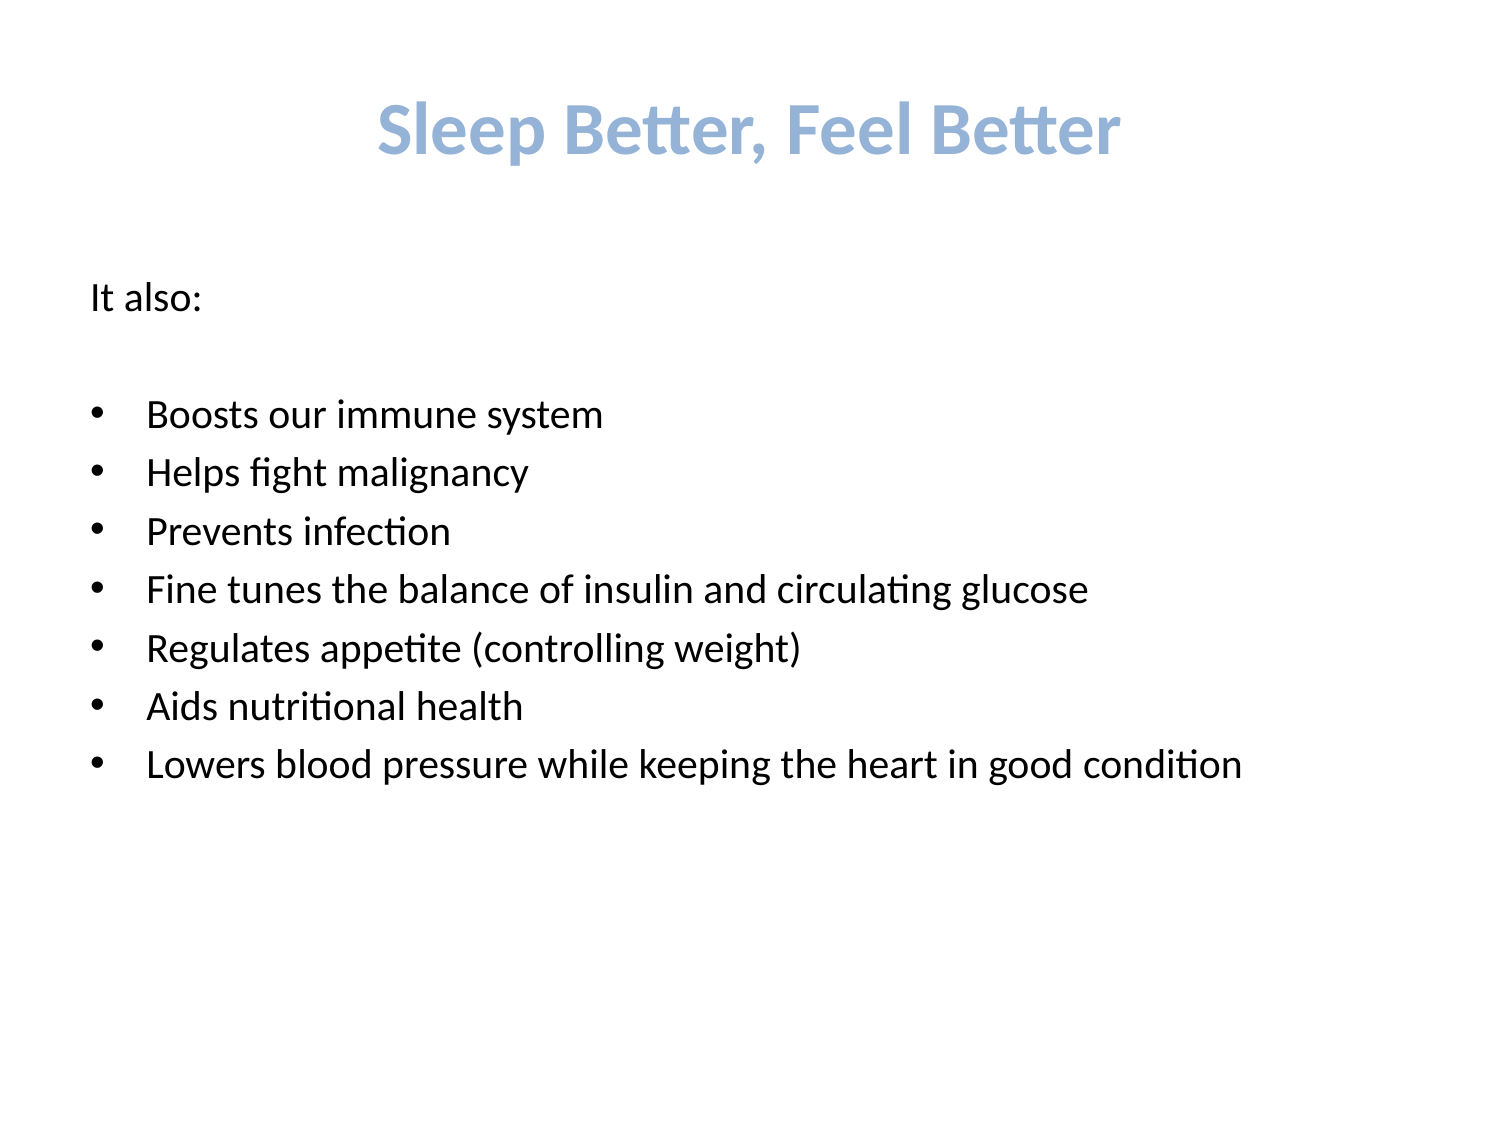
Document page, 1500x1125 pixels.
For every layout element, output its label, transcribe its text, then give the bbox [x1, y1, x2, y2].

list It also: Boosts our immune system Helps fight malignancy Prevents infection Fine tunes the balance of insulin and circulating glucose Regulates appetite (controlling weight) Aids nutritional health Lowers blood pressure while keeping the heart in good condition [75, 262, 1425, 1035]
title Sleep Better, Feel Better [0, 30, 1500, 219]
